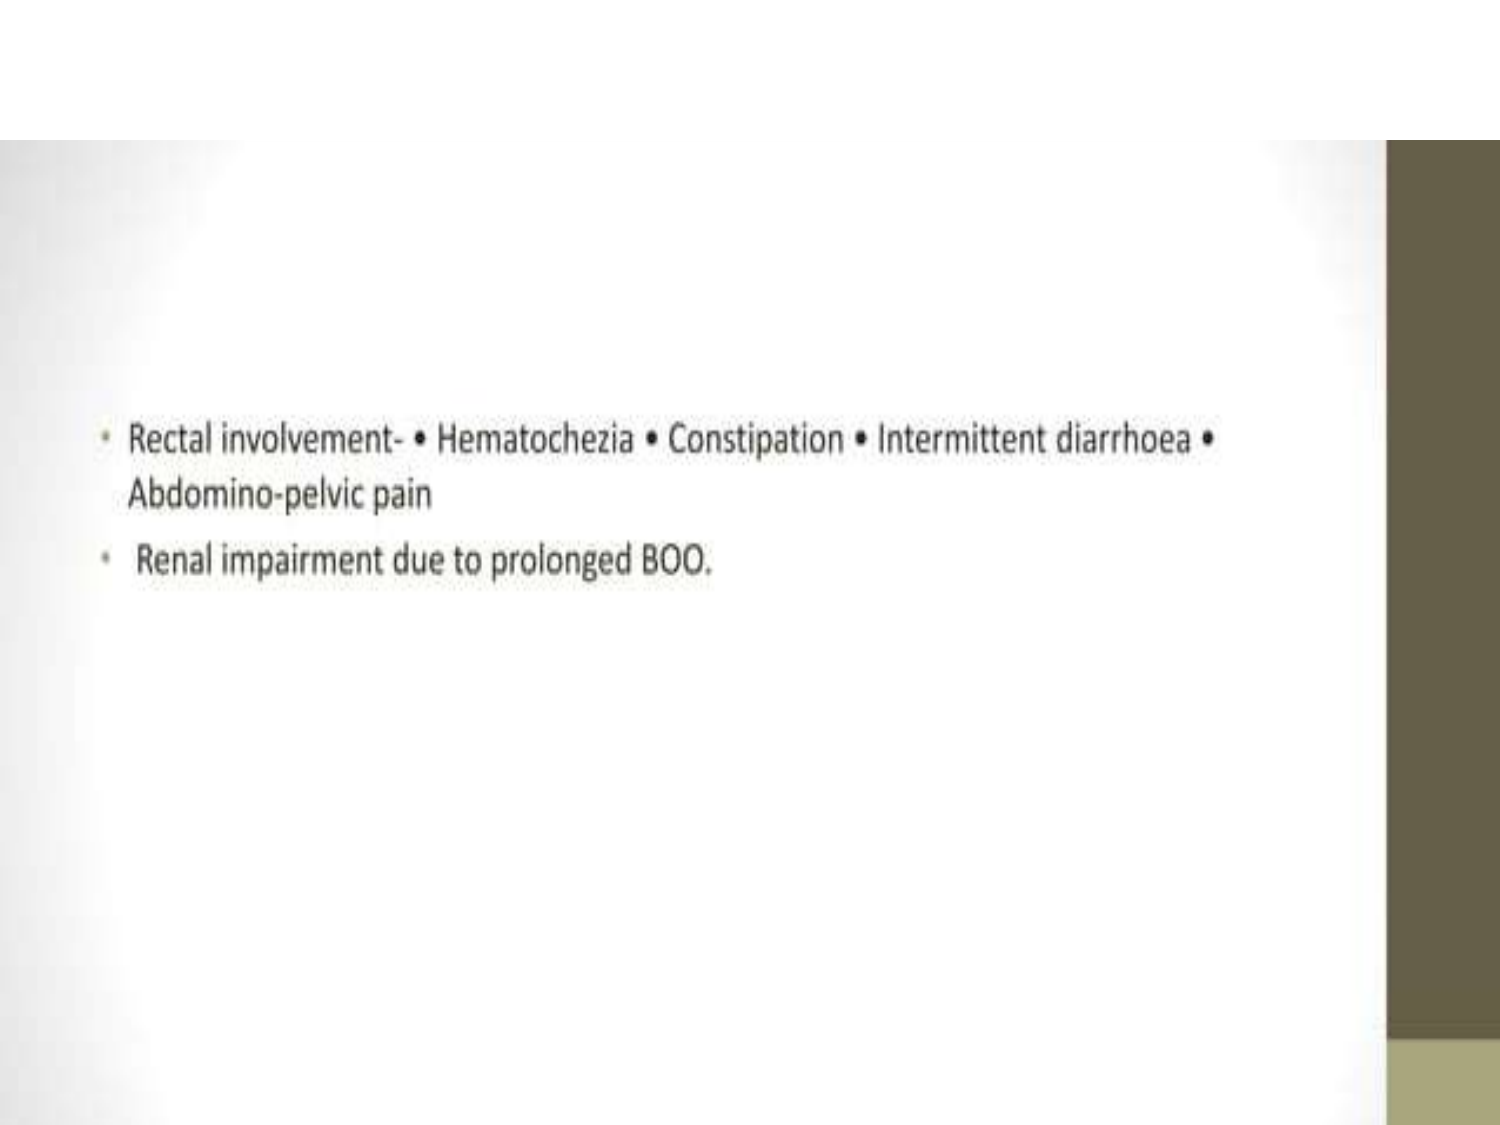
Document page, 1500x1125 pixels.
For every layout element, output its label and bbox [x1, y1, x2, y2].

picture [0, 139, 1500, 1125]
